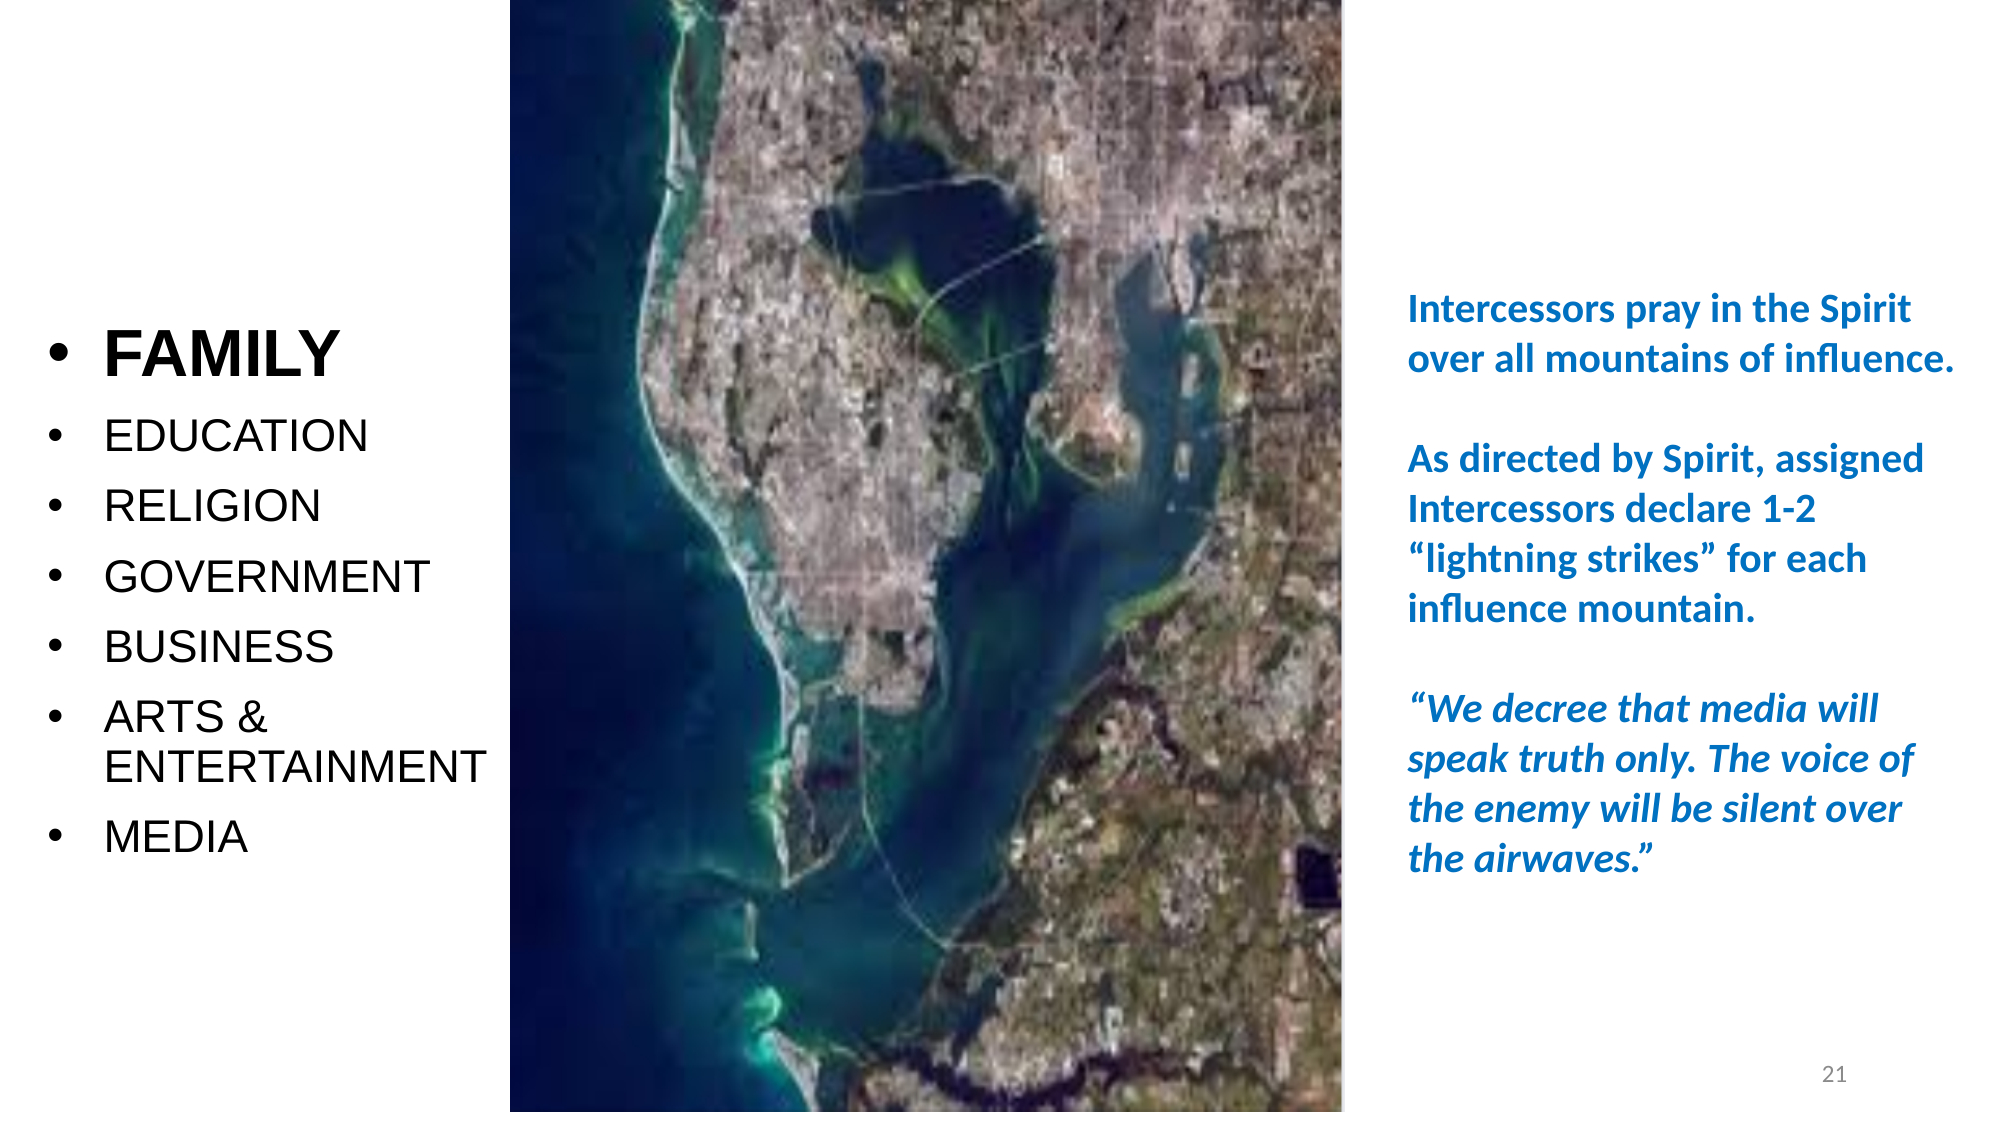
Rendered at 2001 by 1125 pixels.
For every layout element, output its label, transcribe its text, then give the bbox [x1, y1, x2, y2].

text_box Intercessors pray in the Spirit over all mountains of influence. As directed by Spirit, assigned Intercessors declare 1-2 “lightning strikes” for each influence mountain. “We decree that media will speak truth only. The voice of the enemy will be silent over the airwaves.” [1392, 273, 1973, 934]
slide_number 21 [1412, 1042, 1863, 1103]
picture [509, 0, 1345, 1112]
text_box FAMILY EDUCATION RELIGION GOVERNMENT BUSINESS ARTS & ENTERTAINMENT MEDIA [32, 311, 509, 963]
